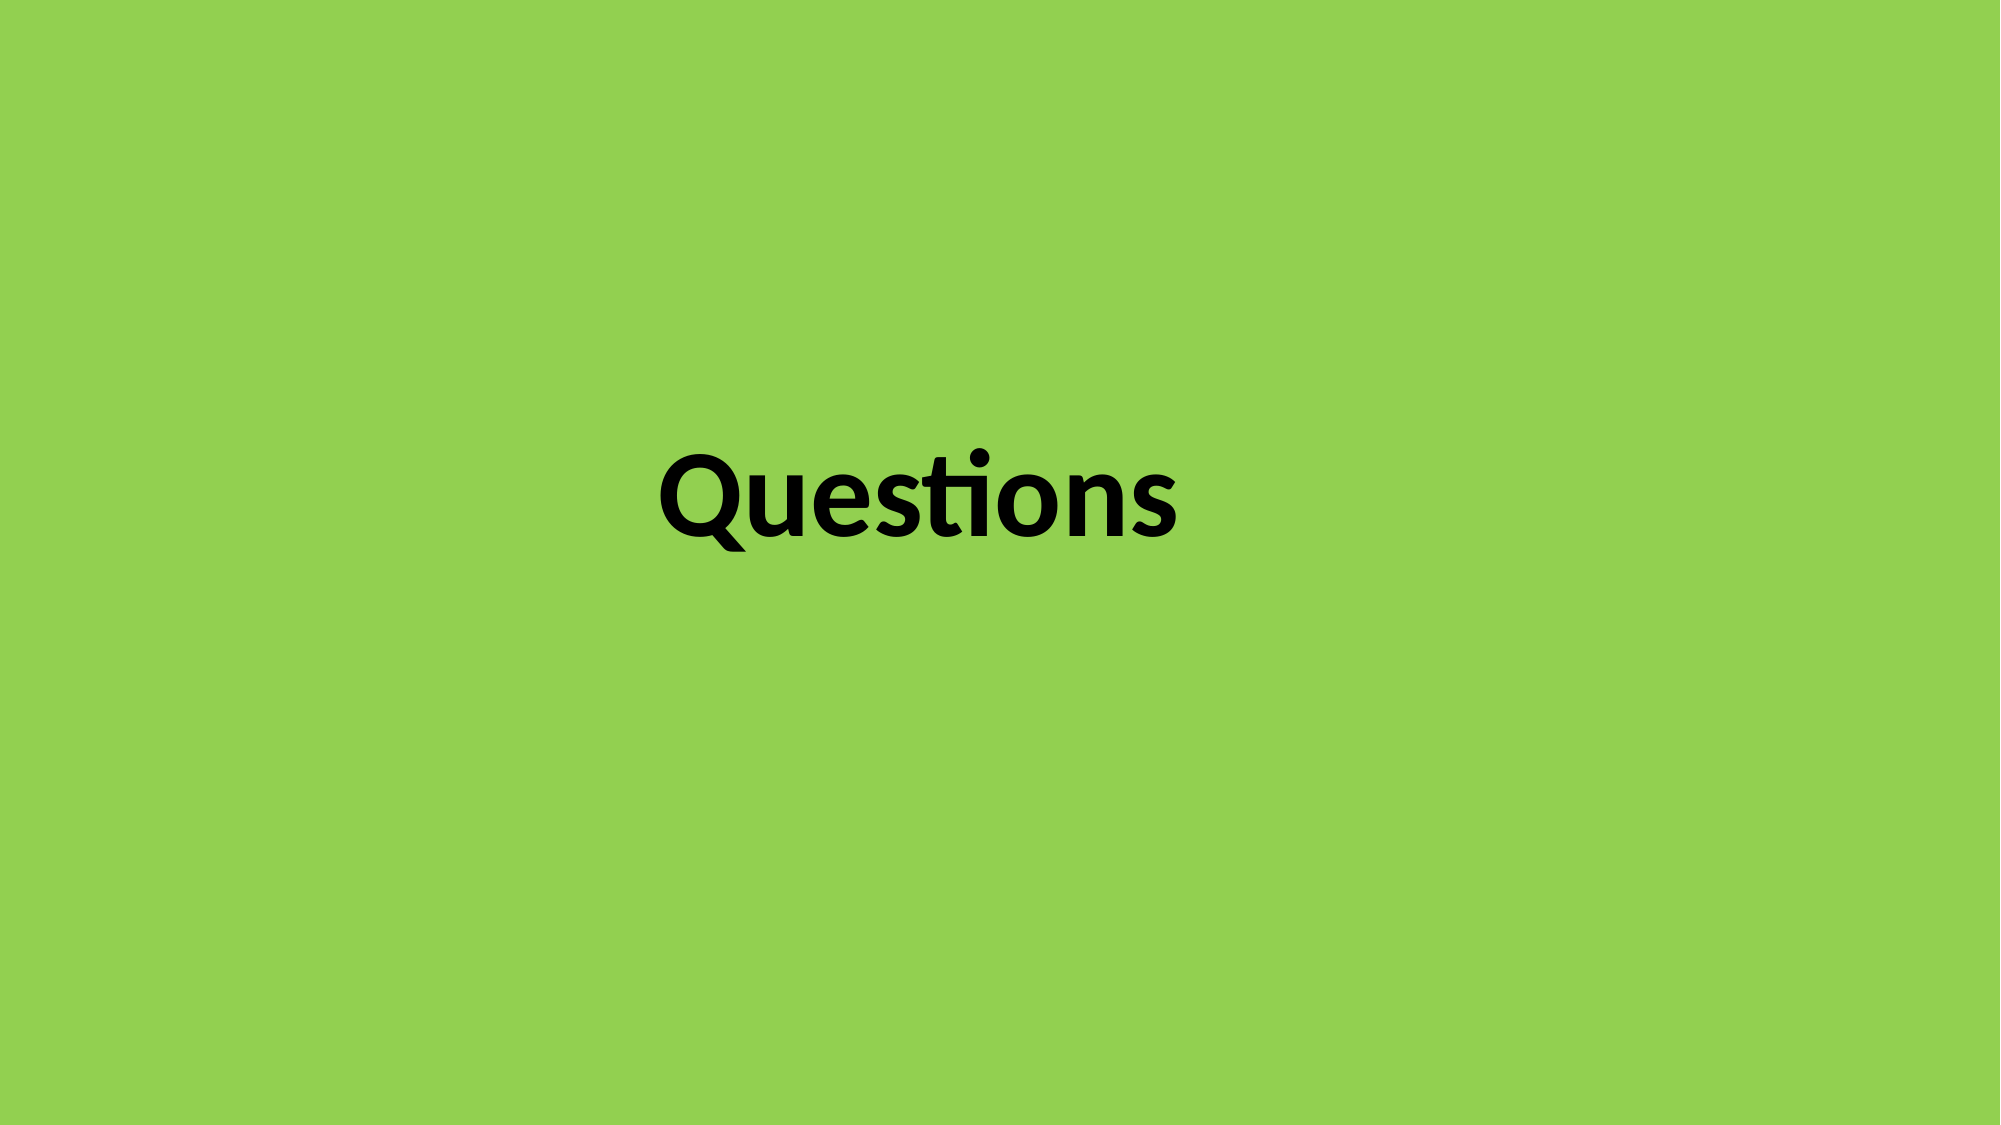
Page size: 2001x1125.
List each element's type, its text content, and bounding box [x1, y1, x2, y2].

title Questions [168, 179, 1669, 572]
